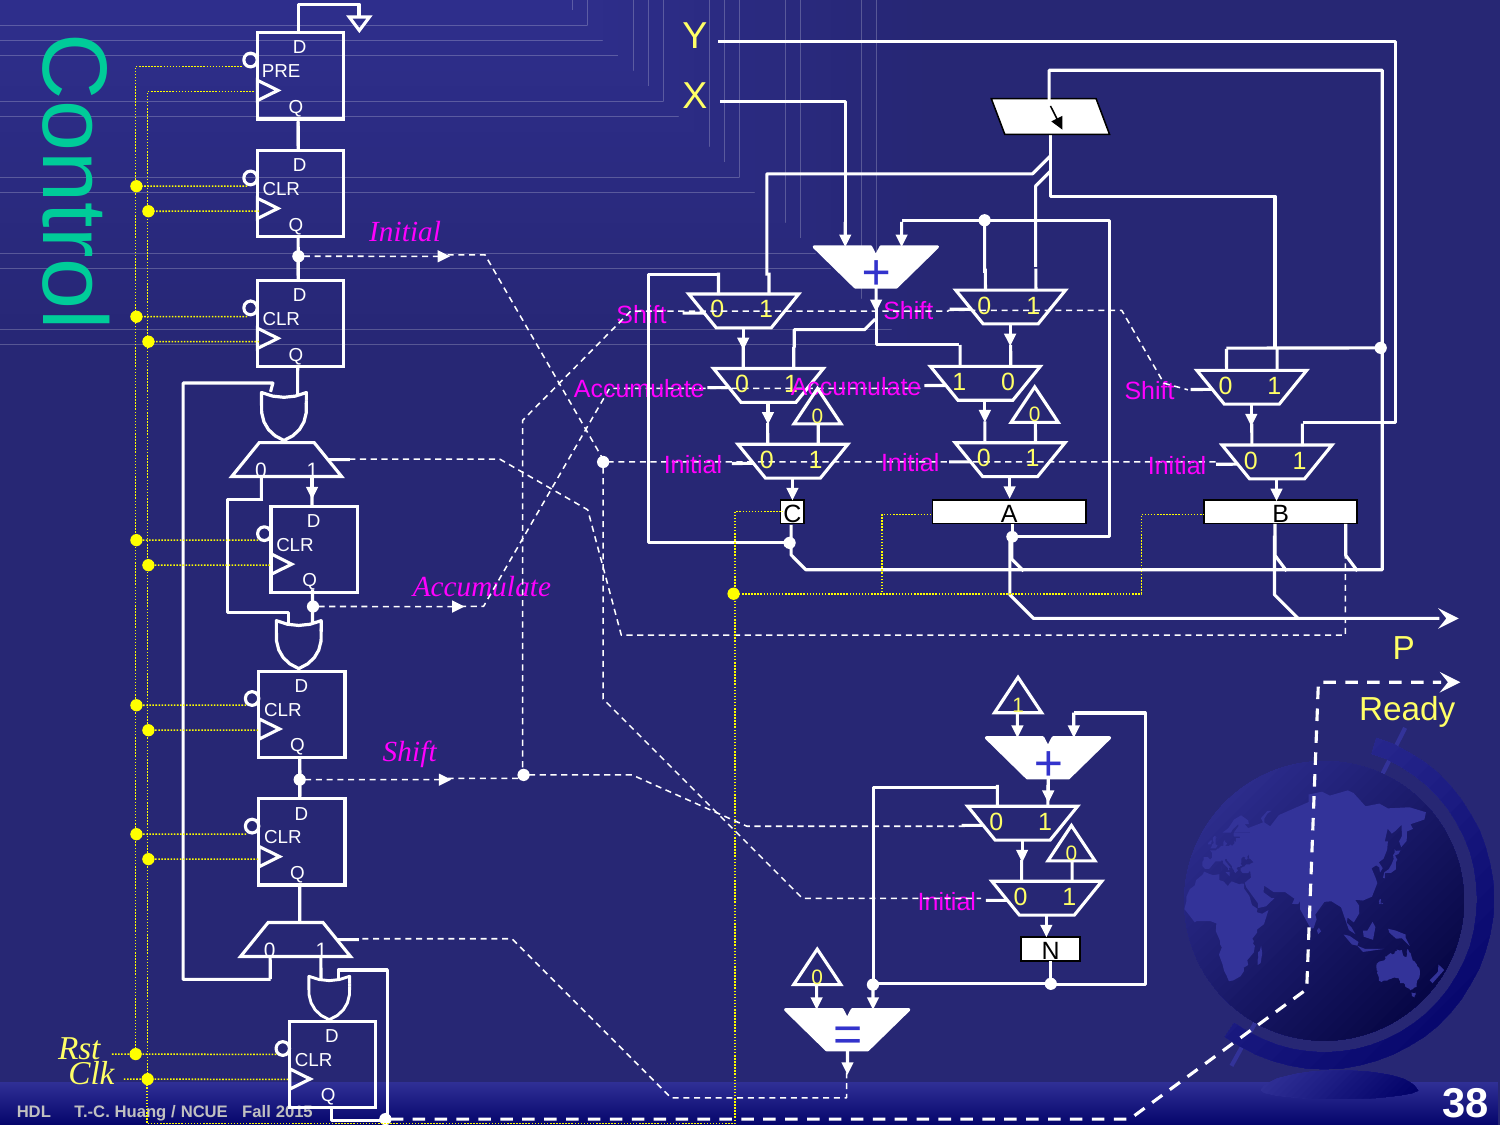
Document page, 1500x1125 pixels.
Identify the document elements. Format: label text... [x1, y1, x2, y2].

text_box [559, 3, 1396, 985]
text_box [1399, 535, 1459, 674]
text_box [1209, 679, 1471, 1120]
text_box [52, 91, 1205, 1124]
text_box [182, 3, 465, 89]
text_box Control [18, 19, 143, 345]
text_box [42, 66, 278, 1075]
